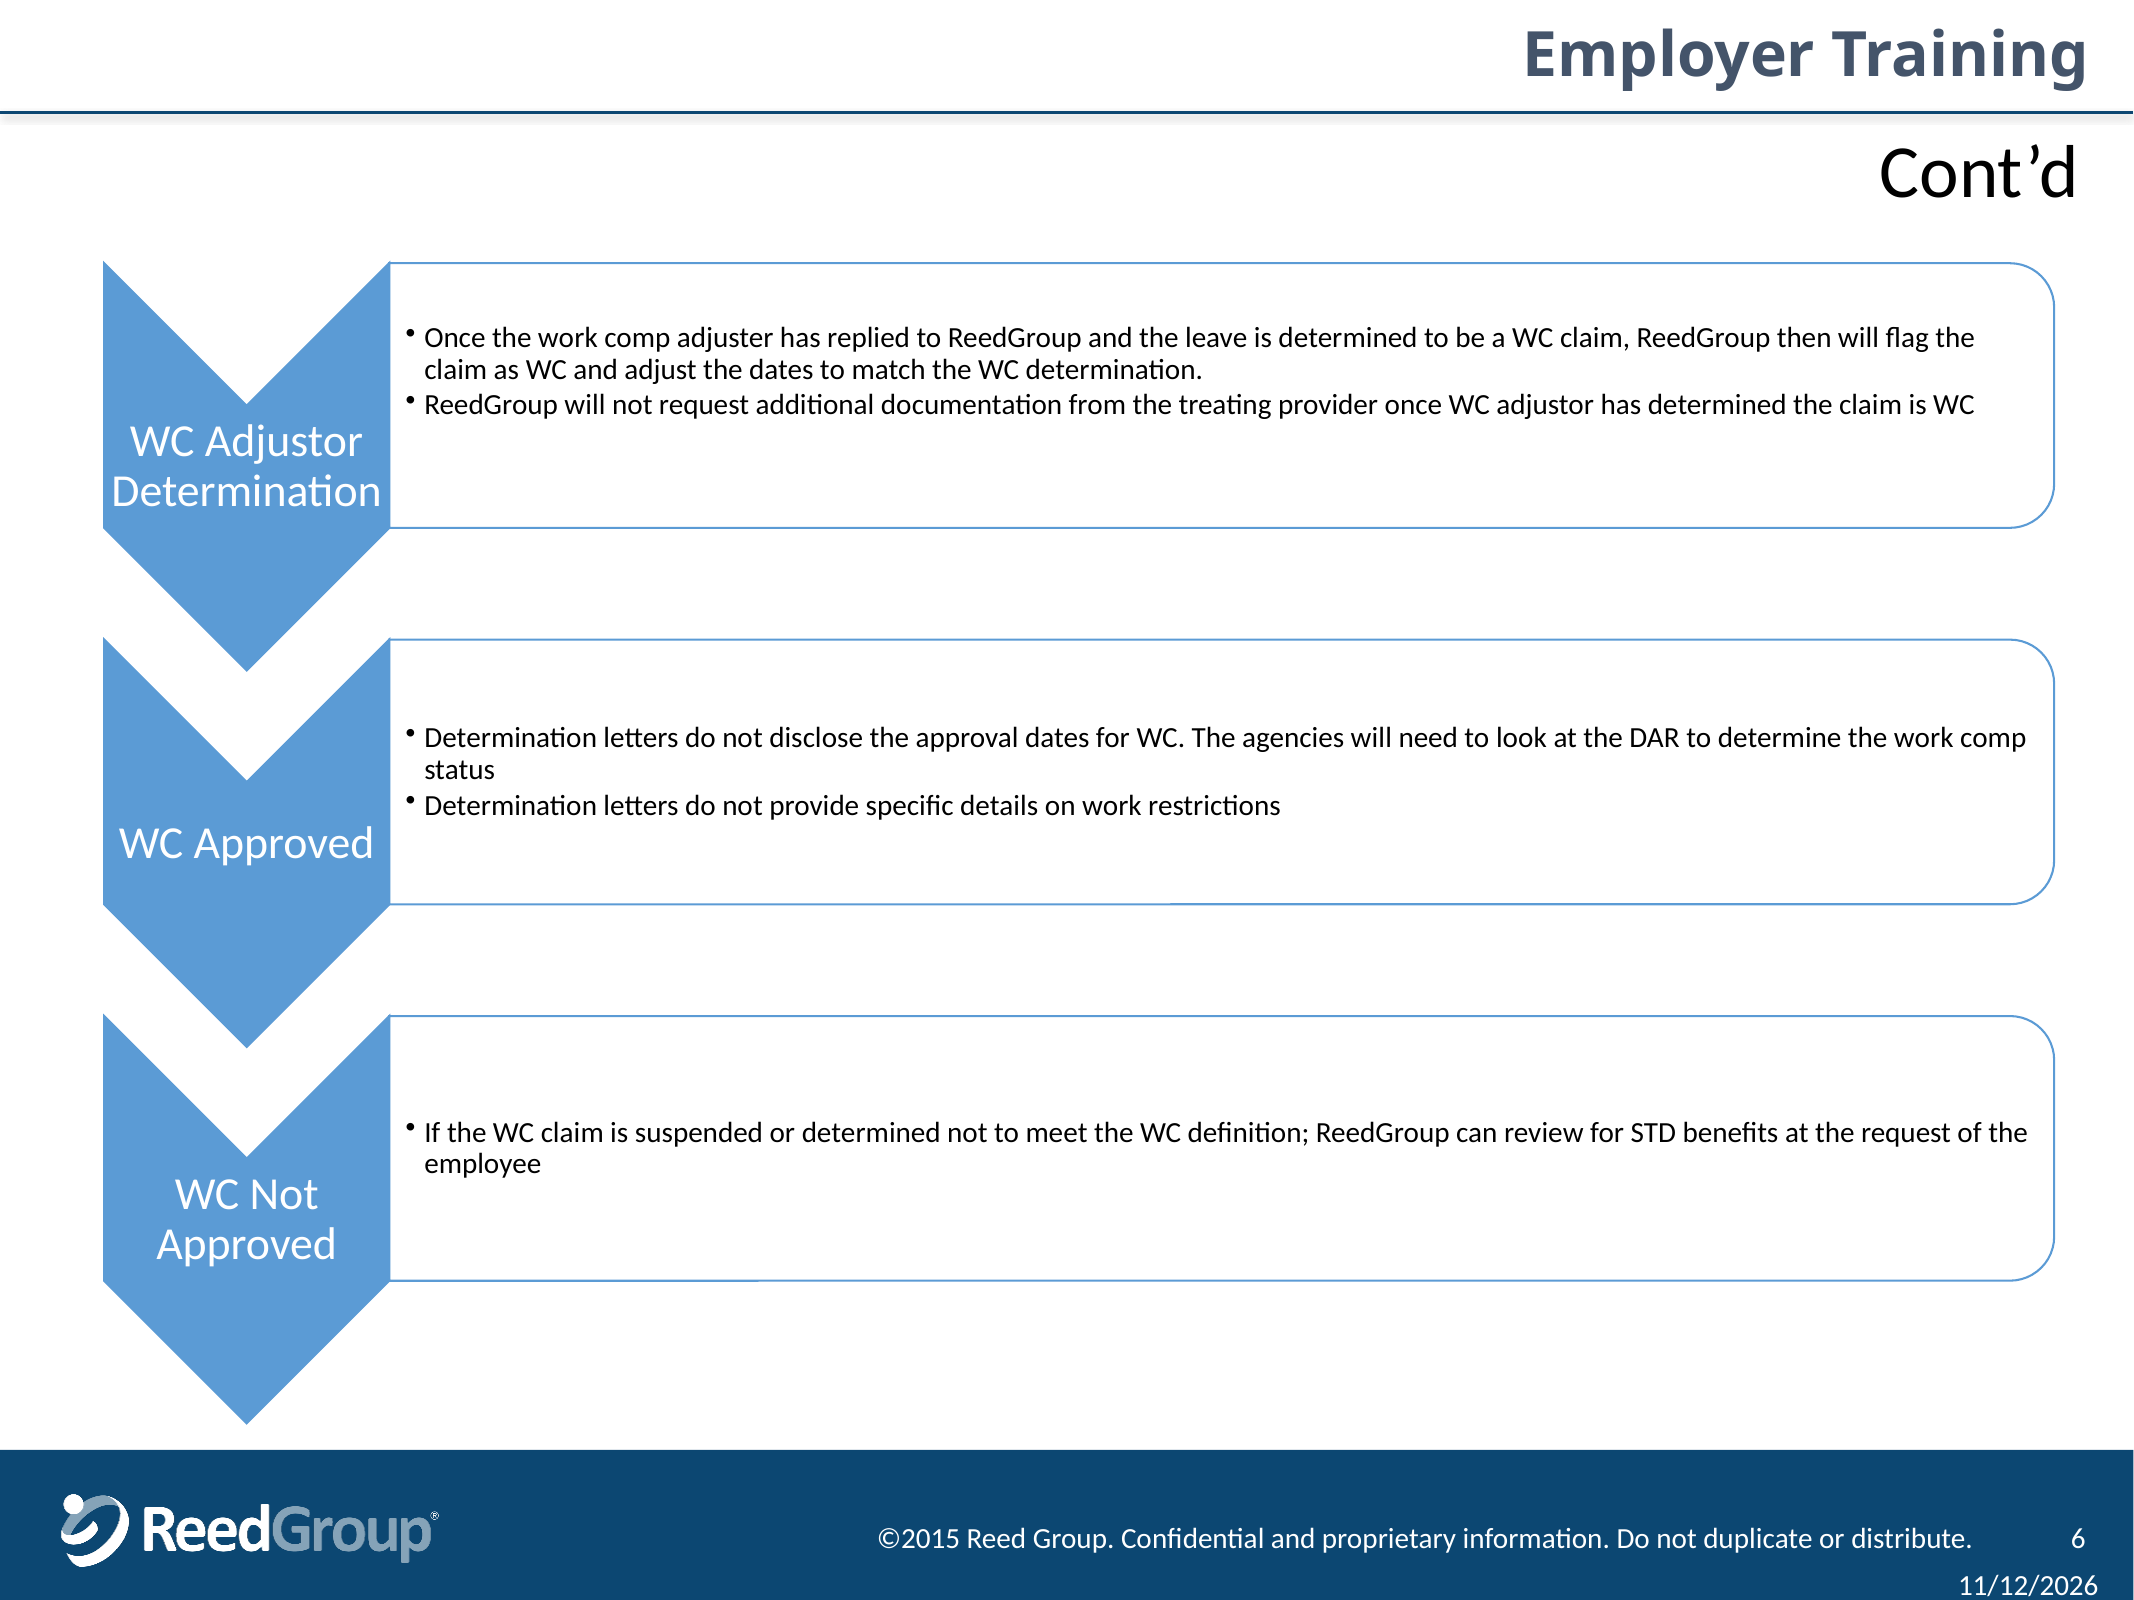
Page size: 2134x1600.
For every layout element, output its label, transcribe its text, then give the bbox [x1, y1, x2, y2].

list Cont’d [166, 125, 2094, 225]
picture [17, 1463, 475, 1595]
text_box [104, 262, 2055, 1425]
